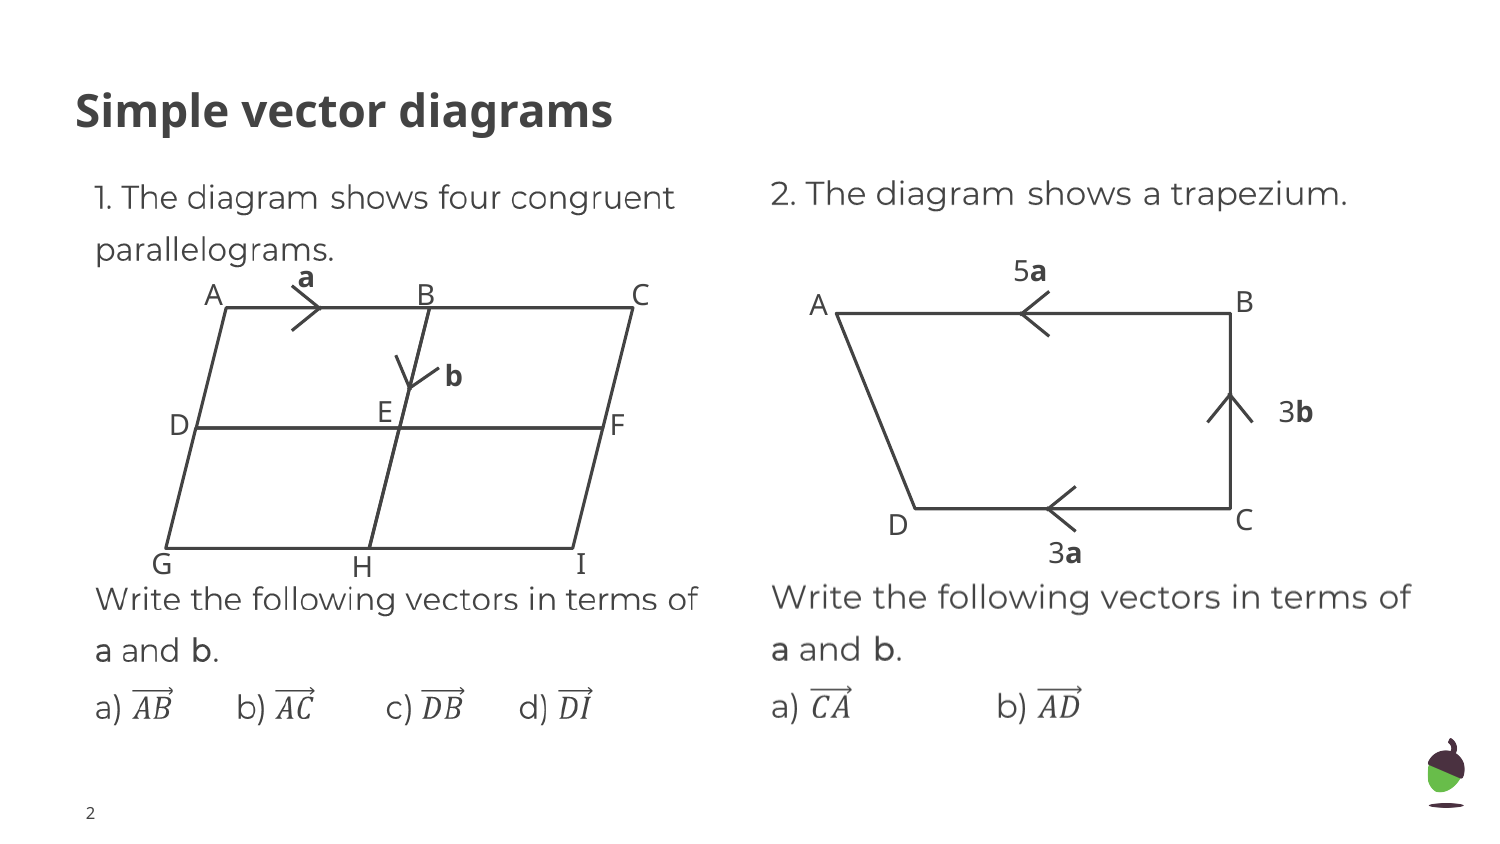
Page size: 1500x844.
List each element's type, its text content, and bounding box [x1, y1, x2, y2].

text_box b [430, 349, 489, 401]
text_box [420, 307, 631, 428]
title Simple vector diagrams [75, 73, 1400, 152]
text_box G [136, 537, 195, 588]
text_box C [616, 268, 675, 319]
text_box 3b [1263, 385, 1346, 437]
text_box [1019, 286, 1050, 342]
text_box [291, 280, 322, 336]
text_box E [361, 385, 421, 437]
text_box [770, 166, 1419, 831]
text_box A [189, 268, 248, 319]
text_box F [594, 399, 654, 450]
text_box B [401, 268, 460, 319]
text_box [203, 307, 426, 428]
text_box D [153, 399, 213, 450]
picture [1427, 738, 1465, 808]
text_box C [1220, 494, 1279, 545]
text_box A [794, 278, 853, 329]
text_box [842, 313, 1231, 509]
text_box [168, 428, 396, 549]
text_box [371, 428, 598, 549]
text_box B [1220, 276, 1279, 327]
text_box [1215, 379, 1245, 436]
text_box 3a [1033, 526, 1107, 577]
text_box D [872, 498, 932, 549]
text_box 5a [998, 245, 1071, 296]
text_box a [282, 251, 341, 302]
list [75, 166, 724, 831]
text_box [398, 347, 429, 404]
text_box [1046, 481, 1076, 537]
text_box I [561, 537, 620, 588]
text_box ‹#› [85, 802, 204, 833]
text_box H [336, 540, 396, 592]
